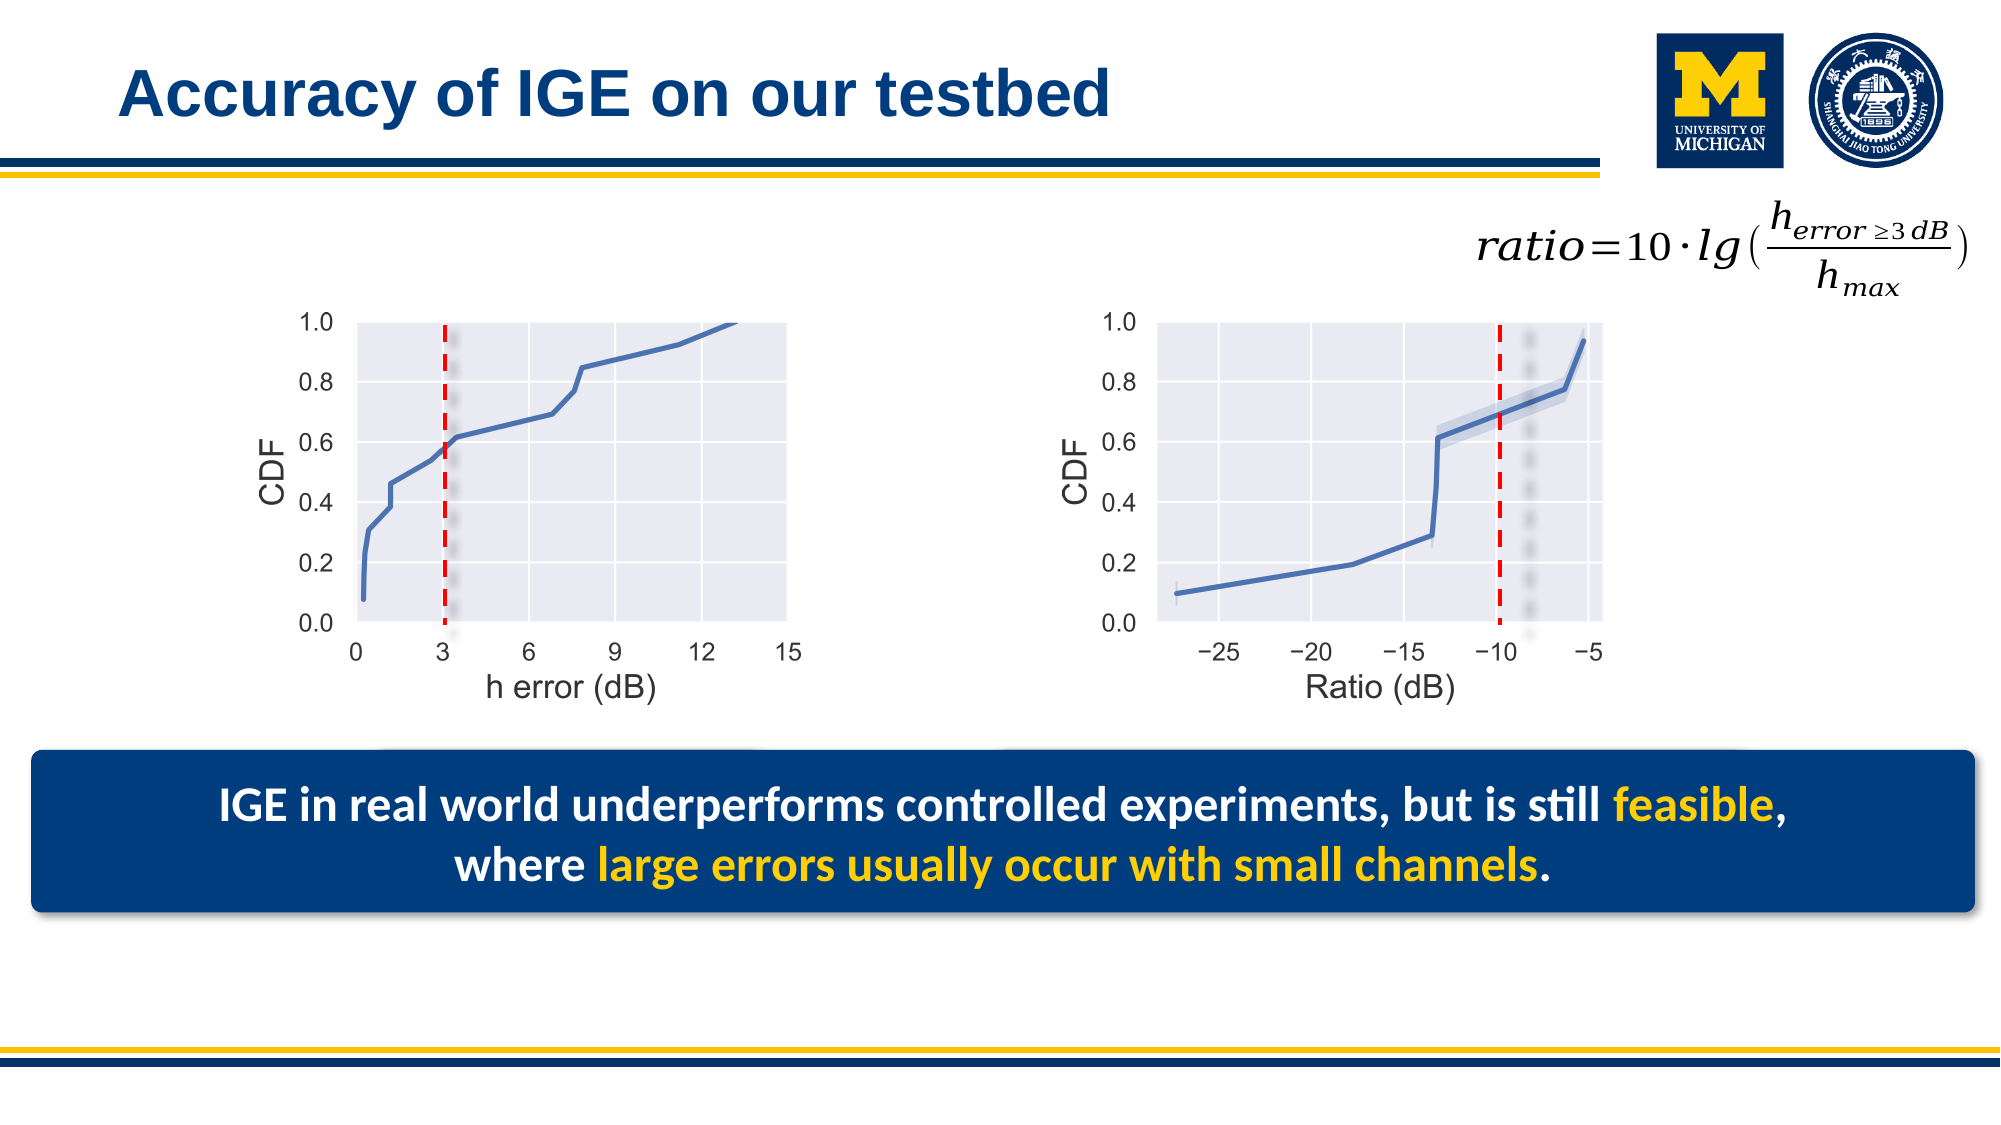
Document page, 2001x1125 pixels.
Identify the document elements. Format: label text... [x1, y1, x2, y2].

picture [1637, 23, 1952, 175]
text_box IGE in real world underperforms controlled experiments, but is still feasible, where large errors usually occur with small channels. [29, 747, 1978, 915]
picture [1062, 312, 1604, 705]
title Accuracy of IGE on our testbed [102, 37, 1678, 143]
picture [259, 312, 802, 706]
